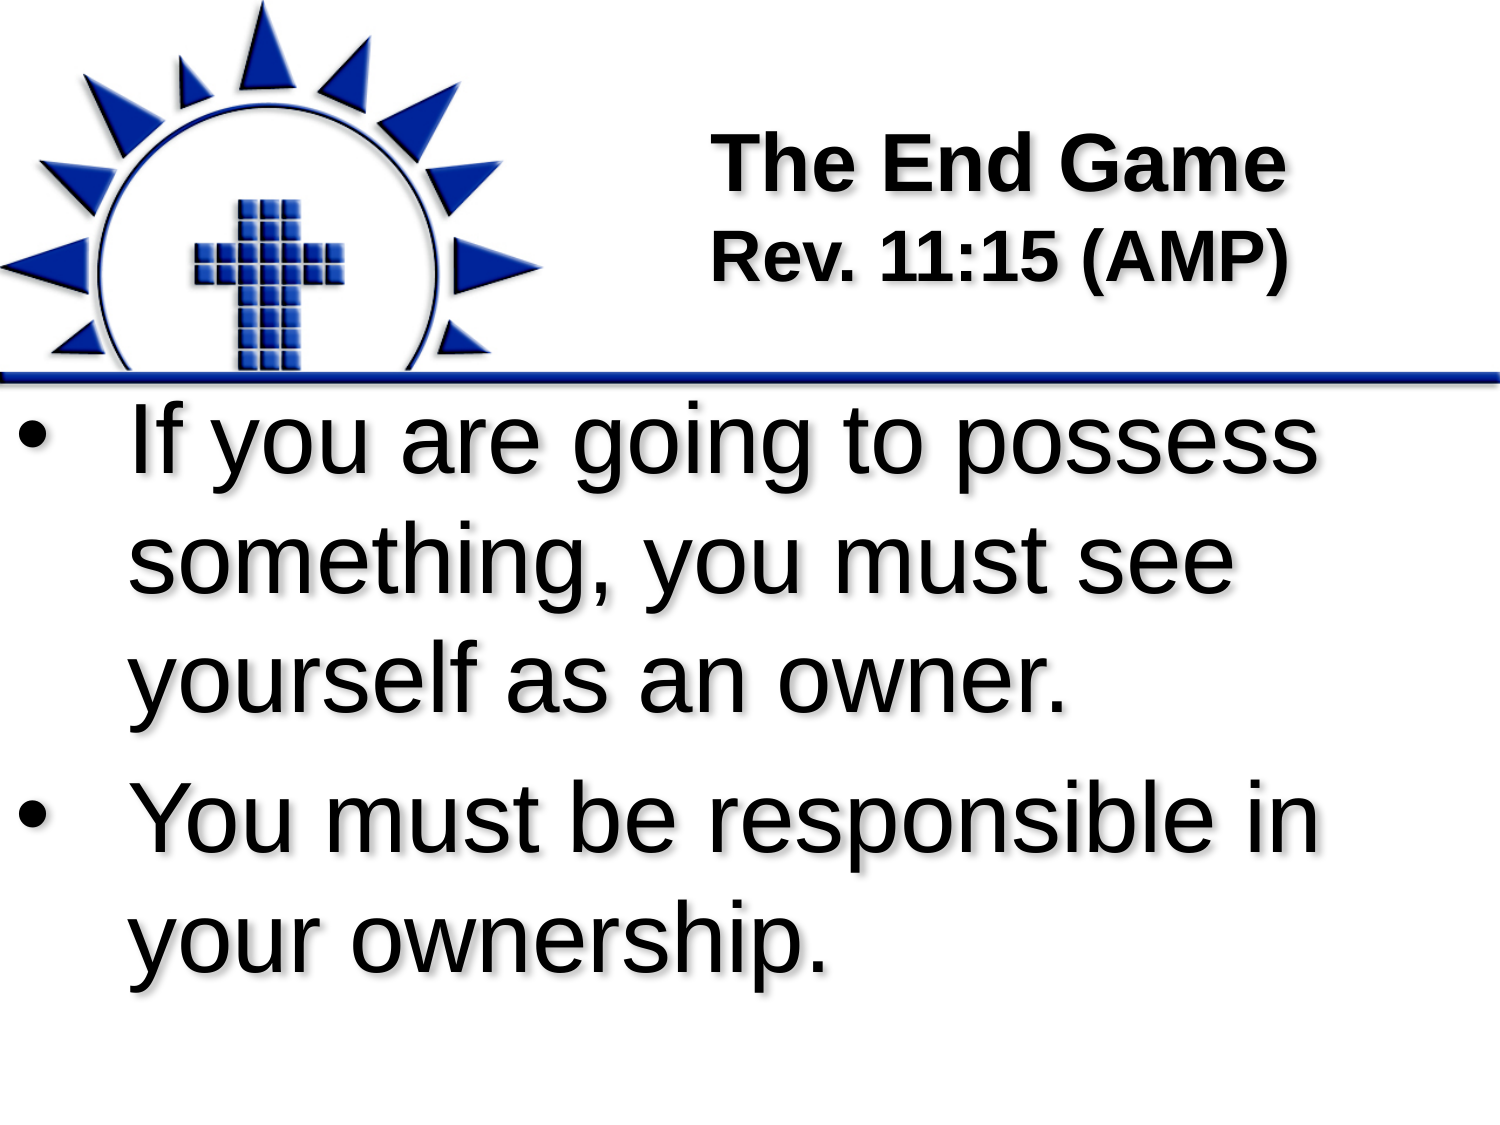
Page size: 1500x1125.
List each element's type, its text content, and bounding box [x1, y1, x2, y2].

picture [0, 0, 1500, 365]
subtitle If you are going to possess something, you must see yourself as an owner. You must be responsible in your ownership. [0, 365, 1500, 1125]
title The End Game Rev. 11:15 (AMP) [362, 99, 1500, 304]
